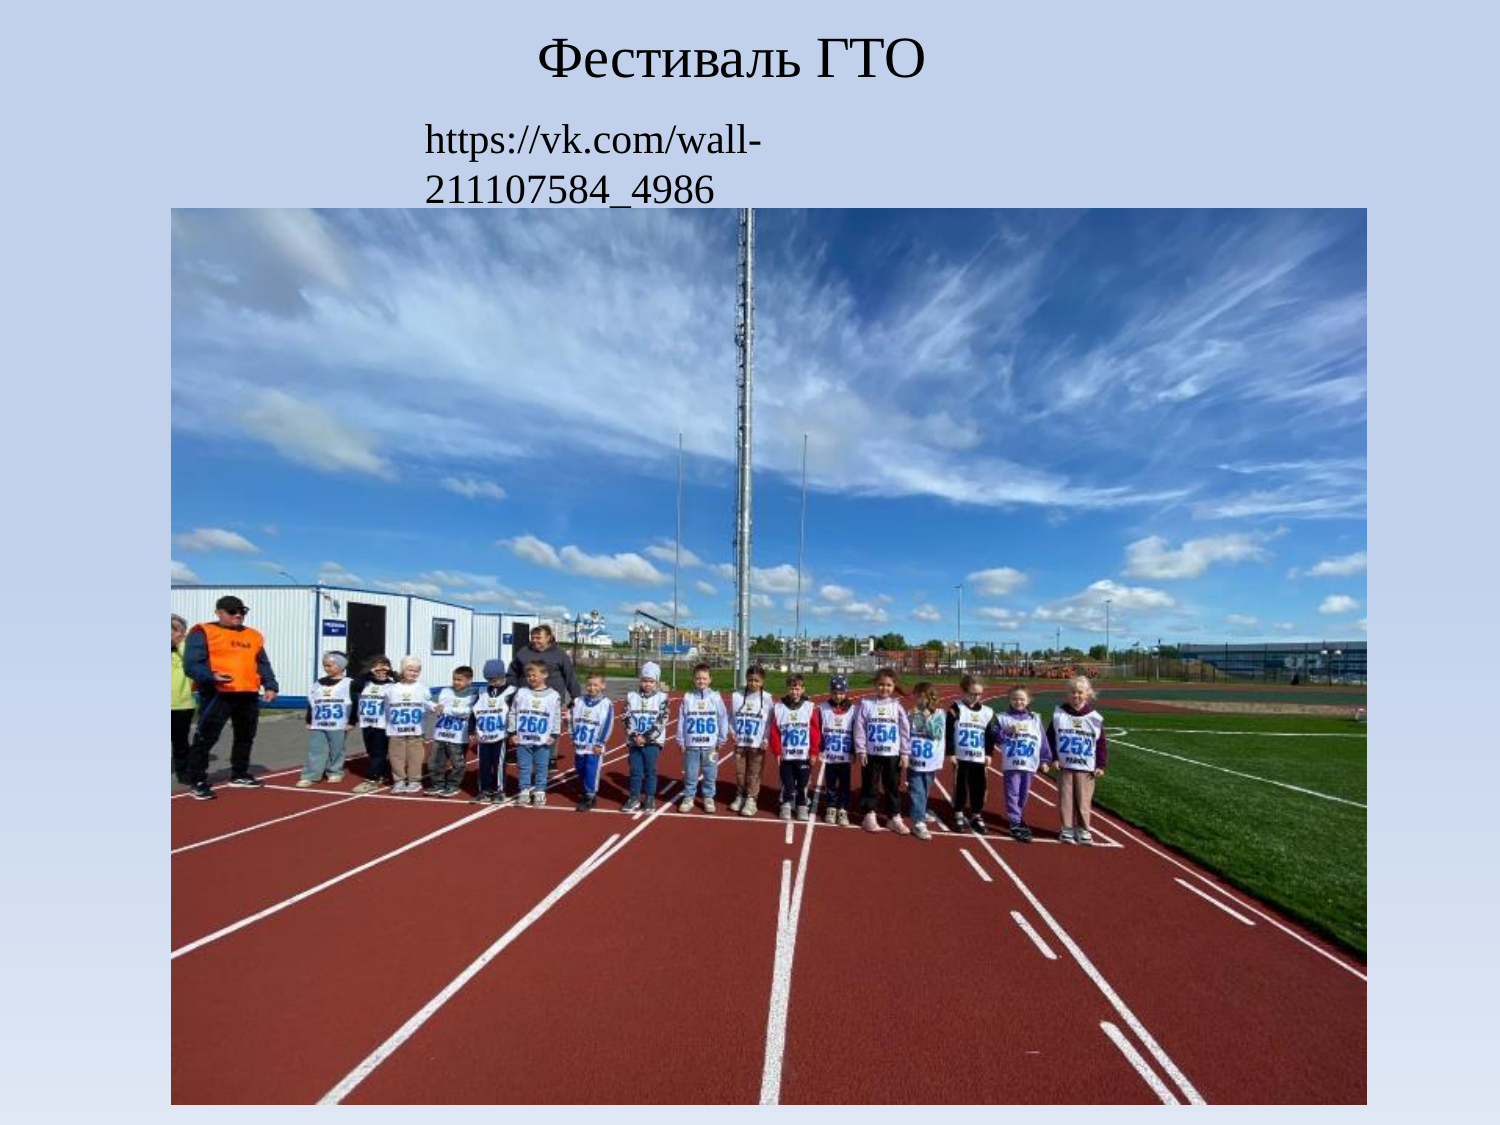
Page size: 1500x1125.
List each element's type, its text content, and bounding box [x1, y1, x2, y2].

picture [170, 207, 1367, 1105]
text_box Фестиваль ГТО [522, 11, 942, 97]
text_box https://vk.com/wall-211107584_4986 [410, 104, 1067, 206]
